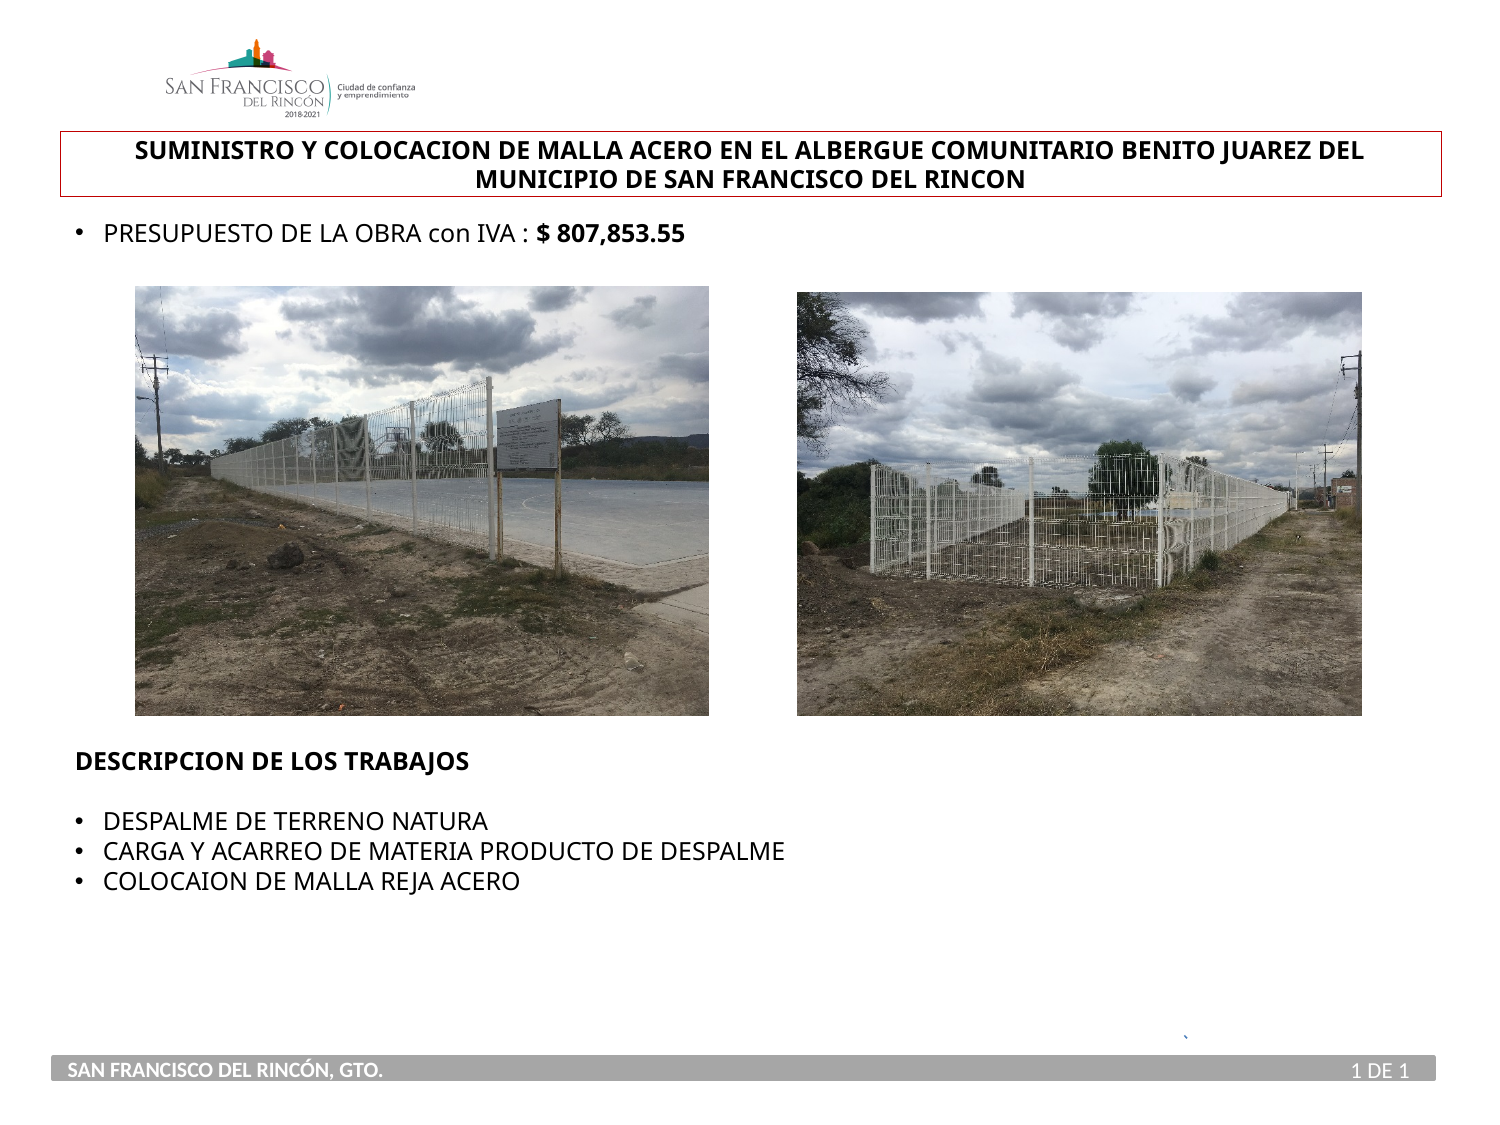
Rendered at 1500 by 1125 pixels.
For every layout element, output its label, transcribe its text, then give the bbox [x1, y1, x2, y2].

picture [796, 292, 1362, 717]
slide_number 1 DE 1 [1151, 1048, 1425, 1090]
text_box PRESUPUESTO DE LA OBRA con IVA : $ 807,853.55 [60, 209, 1442, 255]
picture [135, 286, 709, 717]
text_box SAN FRANCISCO DEL RINCÓN, GTO. [53, 1048, 857, 1090]
picture [159, 30, 420, 127]
title SUMINISTRO Y COLOCACION DE MALLA ACERO EN EL ALBERGUE COMUNITARIO BENITO JUAREZ DEL MUNICIPIO DE SAN FRANCISCO DEL RINCON [60, 131, 1442, 197]
text_box DESCRIPCION DE LOS TRABAJOS DESPALME DE TERRENO NATURA CARGA Y ACARREO DE MATERIA PRODUCTO DE DESPALME COLOCAION DE MALLA REJA ACERO [60, 738, 1459, 903]
